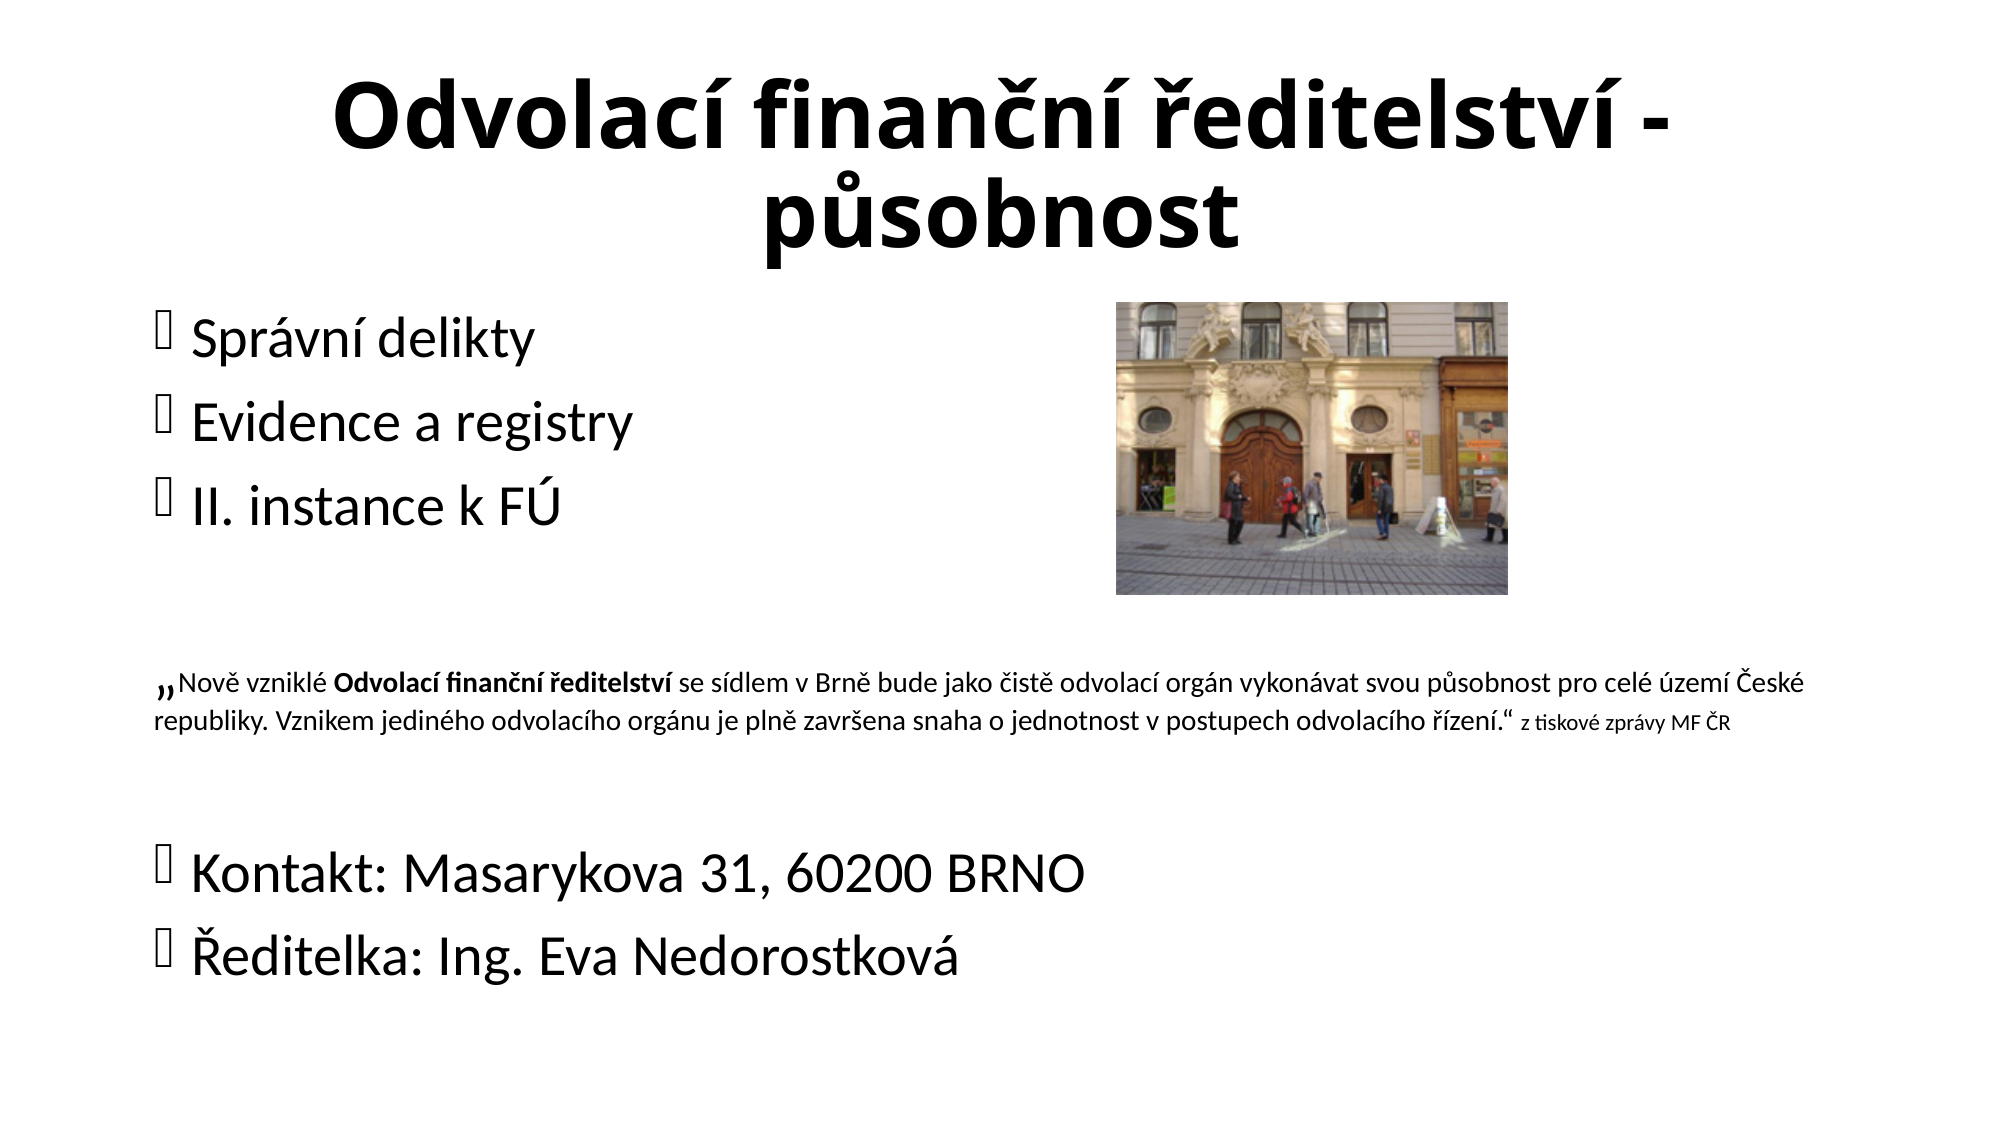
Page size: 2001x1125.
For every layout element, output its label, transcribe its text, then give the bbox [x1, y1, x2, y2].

title Odvolací finanční ředitelství - působnost [138, 60, 1864, 278]
picture [1116, 302, 1508, 595]
list Správní delikty Evidence a registry II. instance k FÚ „Nově vzniklé Odvolací finanční ředitelství se sídlem v Brně bude jako čistě odvolací orgán vykonávat svou působnost pro celé území České republiky. Vznikem jediného odvolacího orgánu je plně završena snaha o jednotnost v postupech odvolacího řízení.“ z tiskové zprávy MF ČR Kontakt: Masarykova 31, 60200 BRNO Ředitelka: Ing. Eva Nedorostková [138, 299, 1864, 1014]
